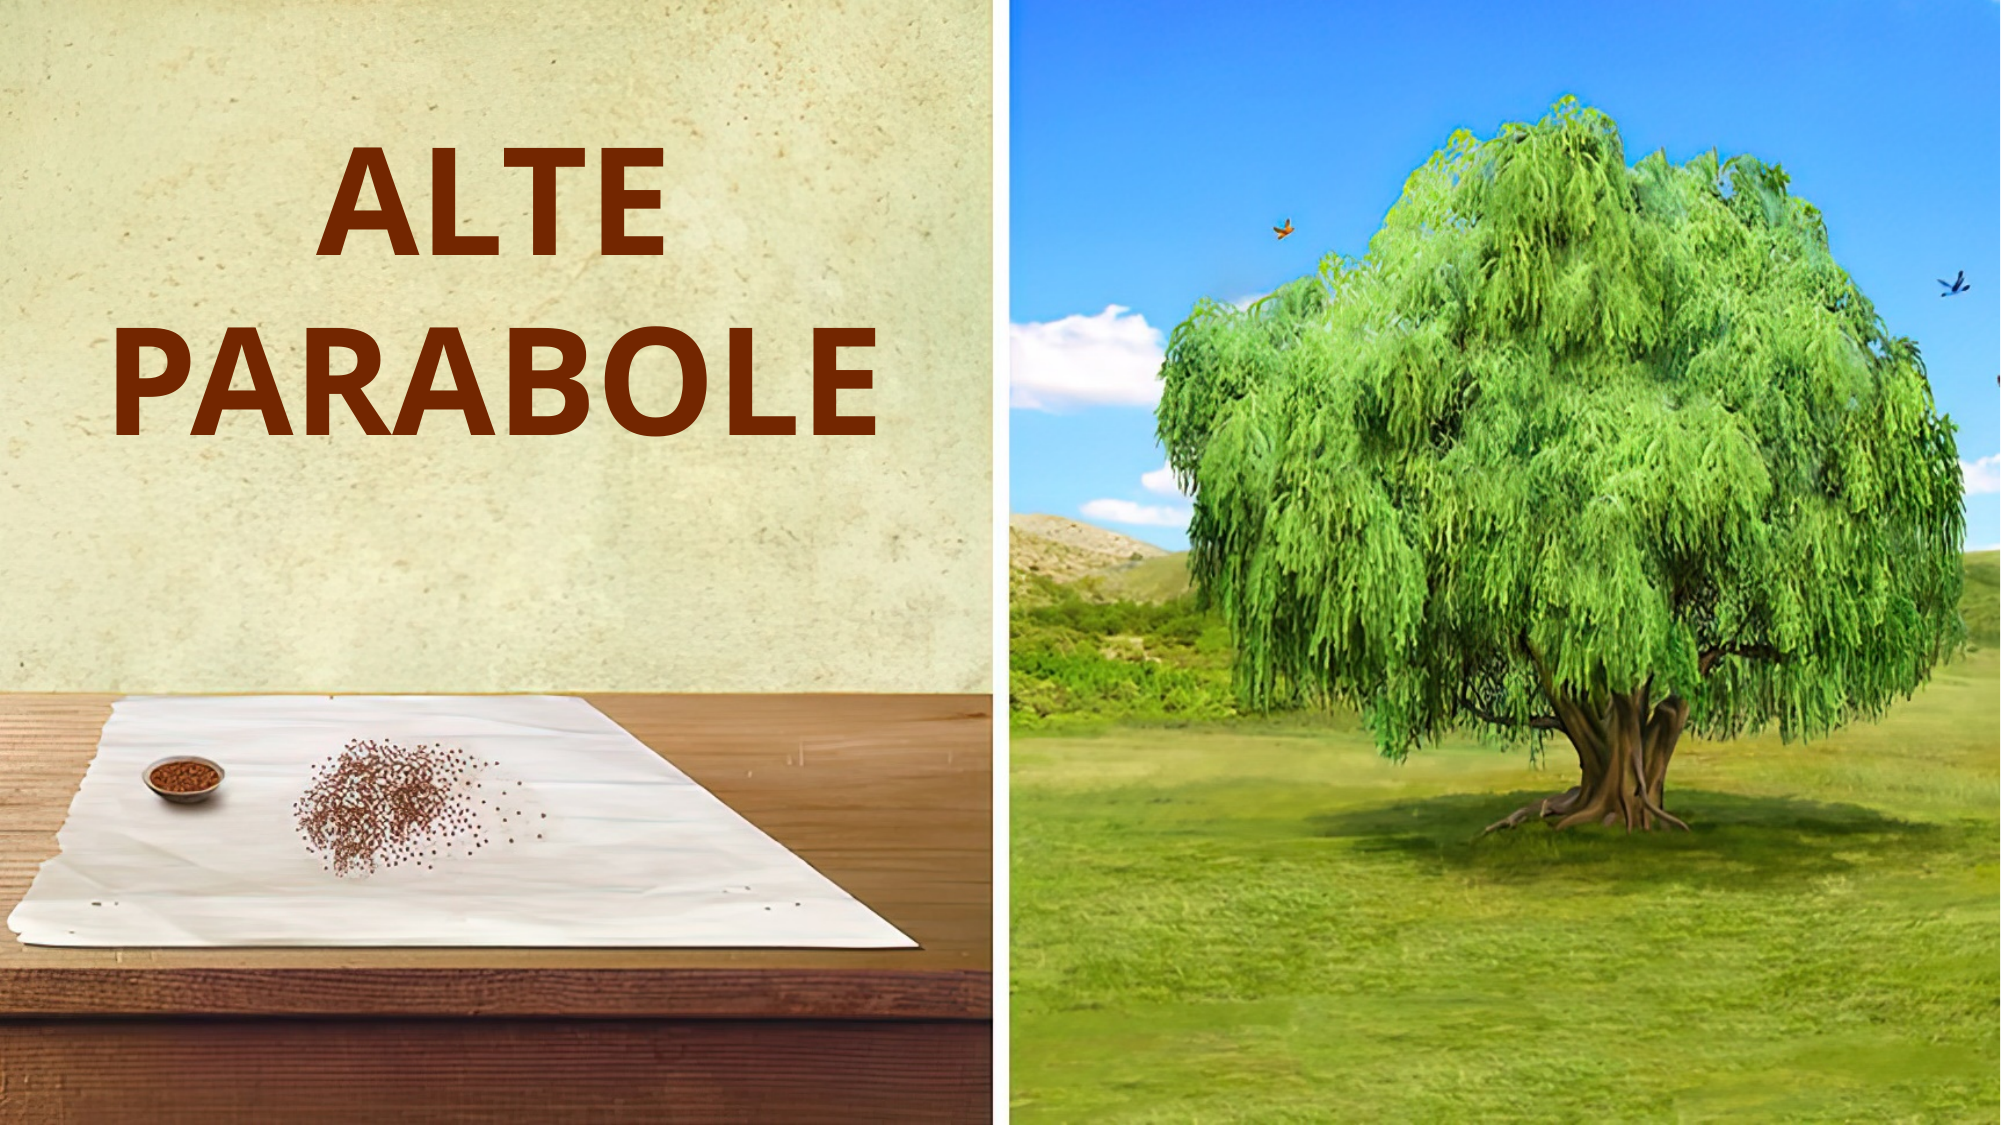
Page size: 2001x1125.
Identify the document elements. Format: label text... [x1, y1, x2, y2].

text_box ALTE PARABOLE [15, 97, 973, 473]
picture [0, 0, 2001, 1125]
